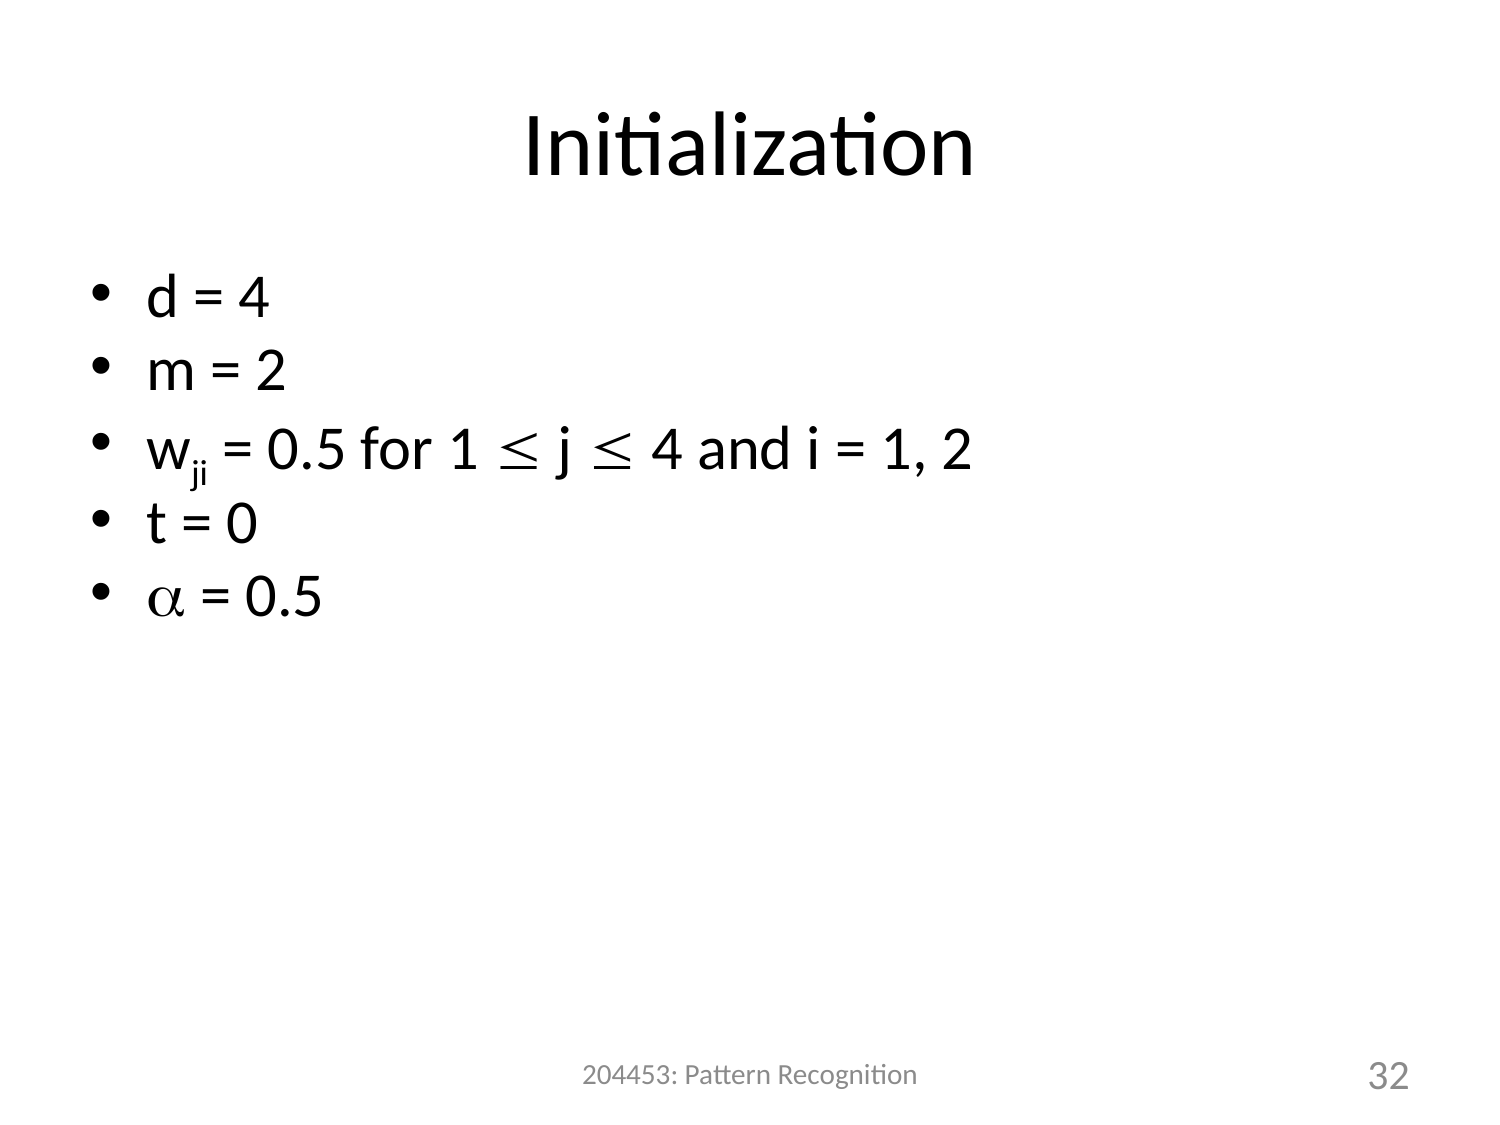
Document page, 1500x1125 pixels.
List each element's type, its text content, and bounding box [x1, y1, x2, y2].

list d = 4 m = 2 wji = 0.5 for 1  j  4 and i = 1, 2 t = 0  = 0.5 [75, 262, 1425, 1000]
title Initialization [75, 45, 1425, 233]
footer 204453: Pattern Recognition [76, 1042, 1074, 1103]
slide_number 32 [1074, 1042, 1425, 1103]
